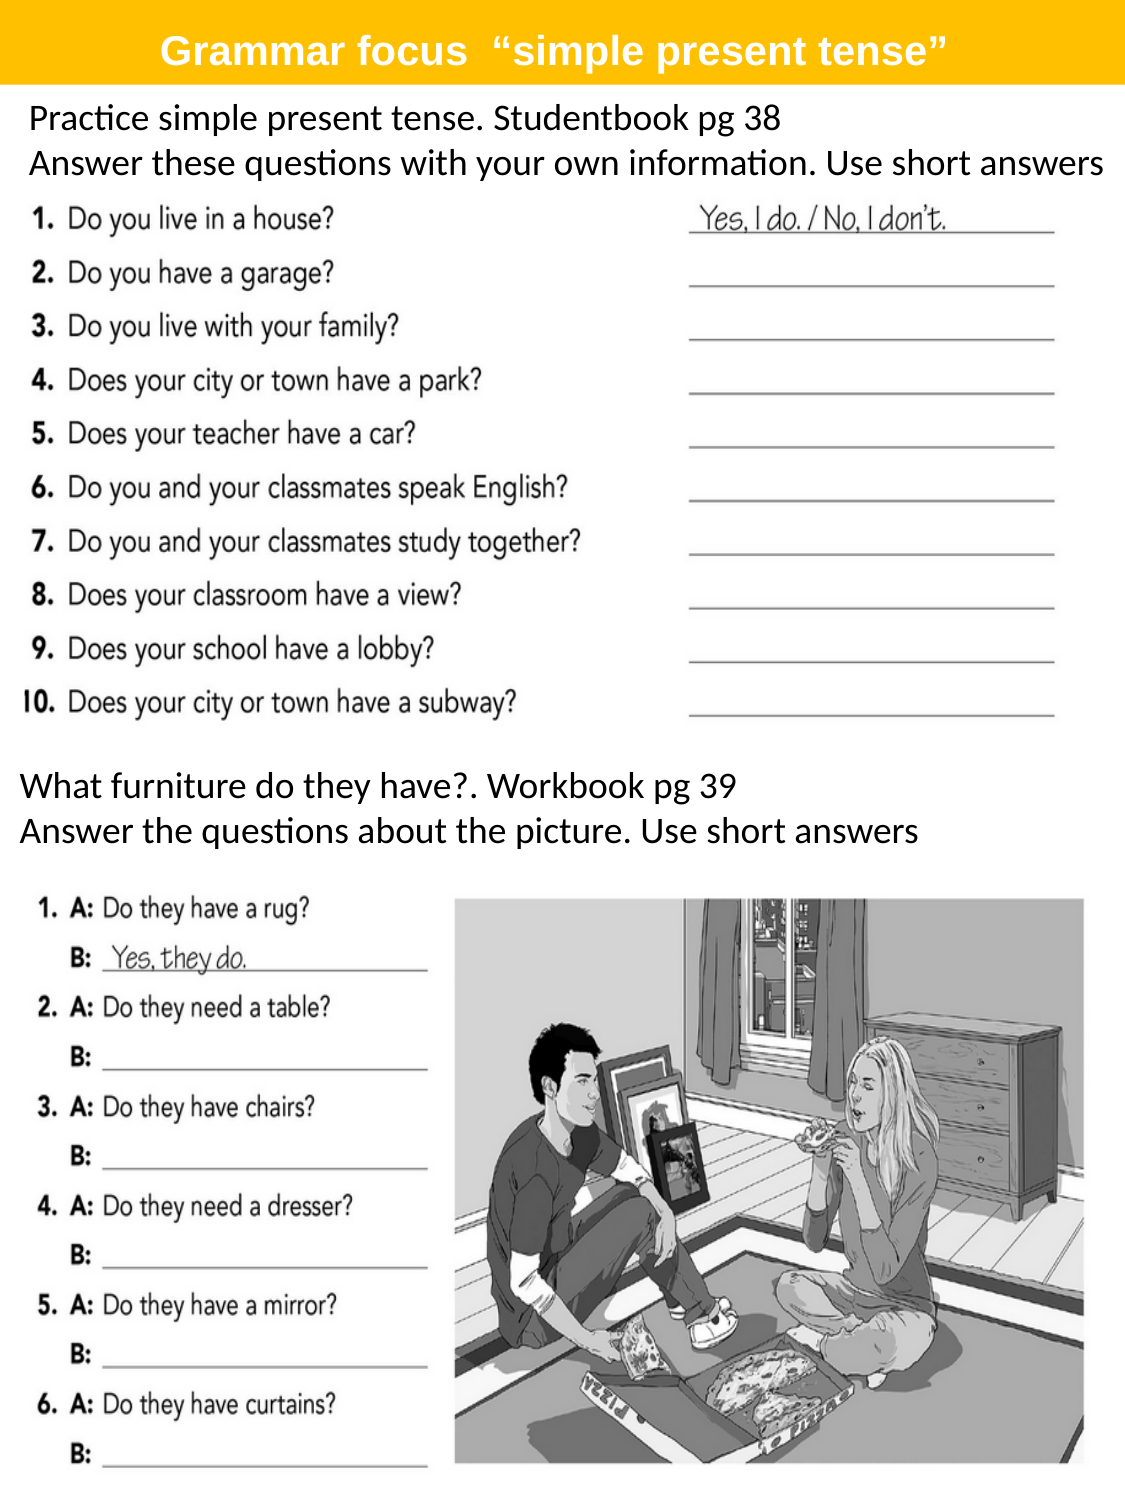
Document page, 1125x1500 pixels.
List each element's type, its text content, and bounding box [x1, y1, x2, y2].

text_box Grammar focus “simple present tense” [0, 0, 1125, 85]
picture [30, 884, 1090, 1500]
text_box Practice simple present tense. Studentbook pg 38 Answer these questions with your own information. Use short answers [14, 85, 1121, 191]
picture [24, 192, 1084, 760]
text_box What furniture do they have?. Workbook pg 39 Answer the questions about the picture. Use short answers [4, 753, 936, 859]
